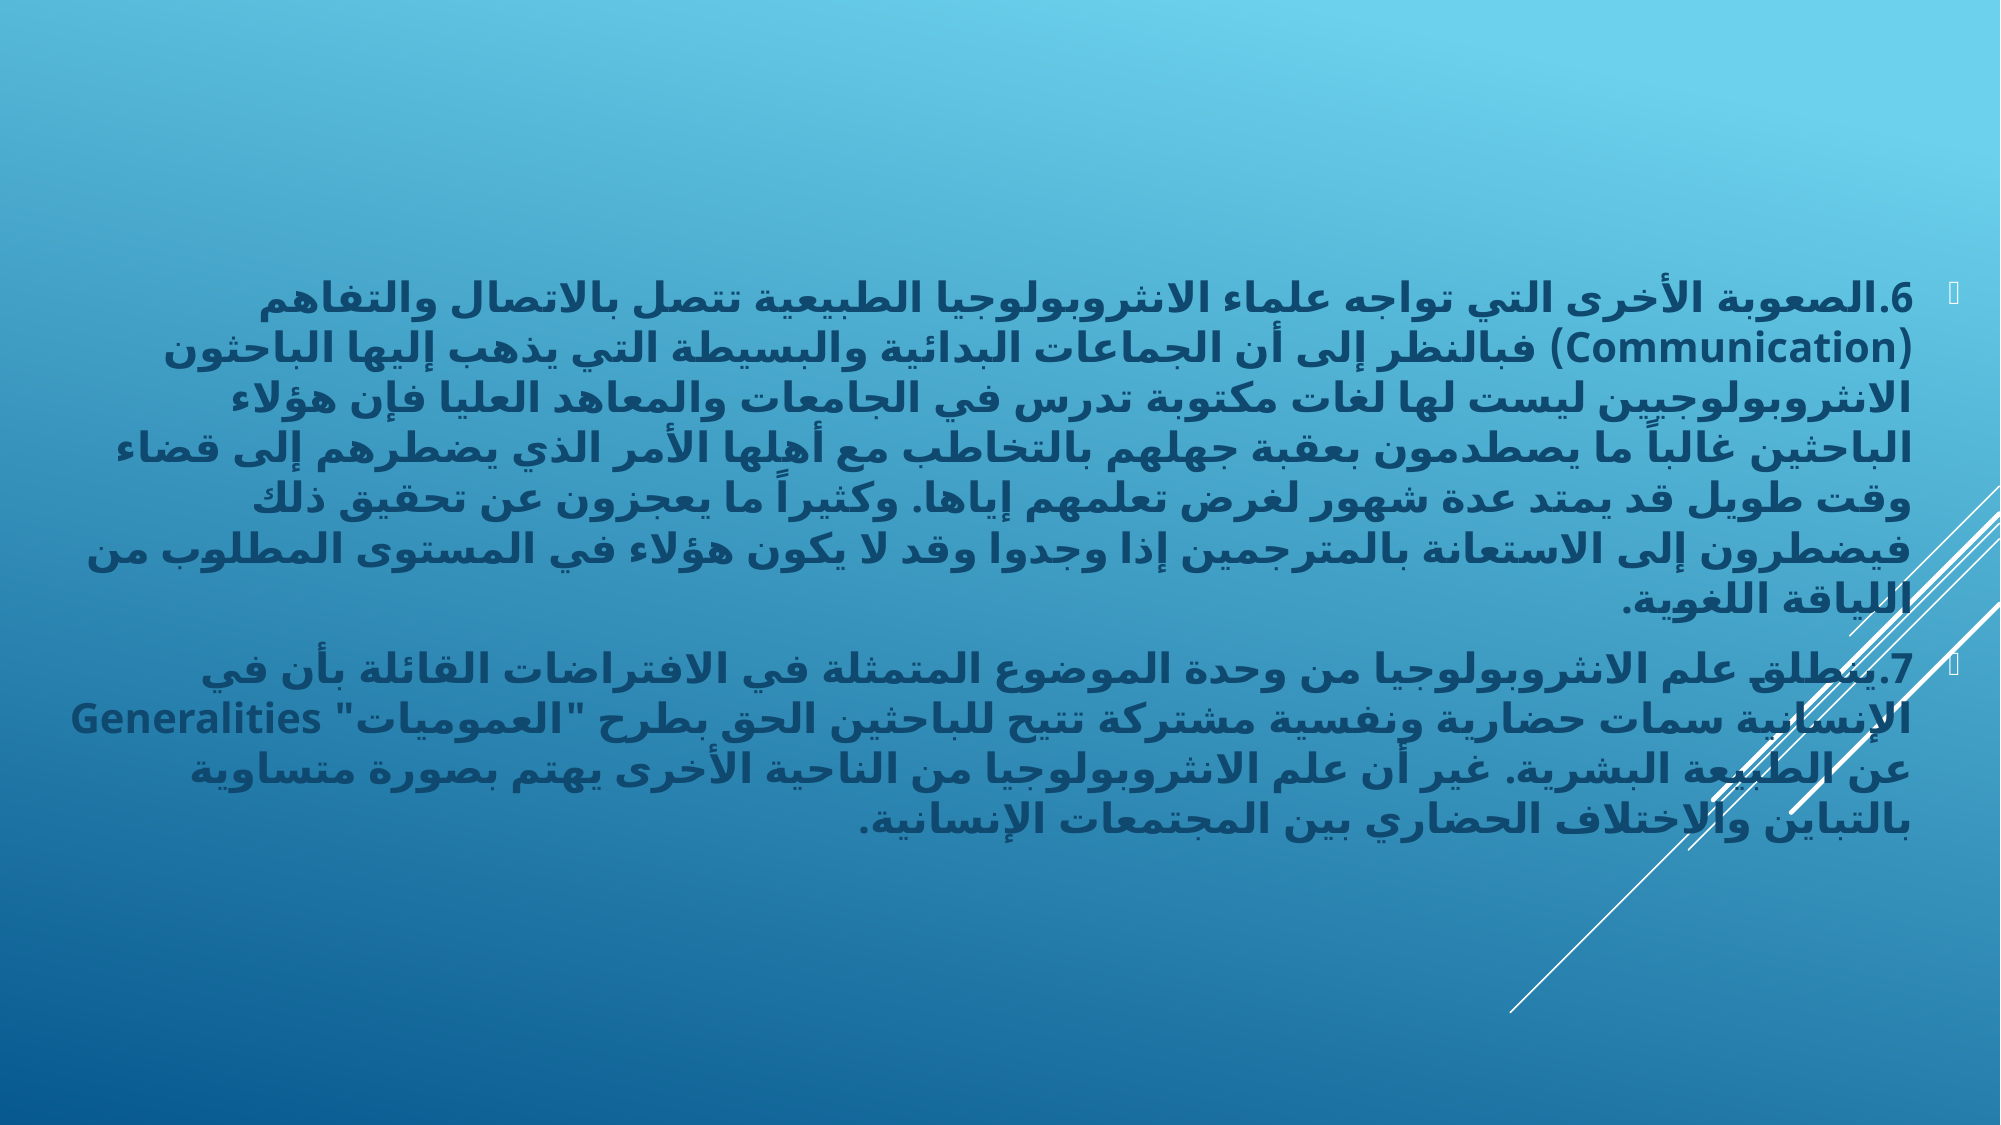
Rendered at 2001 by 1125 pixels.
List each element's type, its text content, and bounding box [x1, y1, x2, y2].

list 6. الصعوبة الأخرى التي تواجه علماء الانثروبولوجيا الطبيعية تتصل بالاتصال والتفاهم (Communication) فبالنظر إلى أن الجماعات البدائية والبسيطة التي يذهب إليها الباحثون الانثروبولوجيين ليست لها لغات مكتوبة تدرس في الجامعات والمعاهد العليا فإن هؤلاء الباحثين غالباً ما يصطدمون بعقبة جهلهم بالتخاطب مع أهلها الأمر الذي يضطرهم إلى قضاء وقت طويل قد يمتد عدة شهور لغرض تعلمهم إياها. وكثيراً ما يعجزون عن تحقيق ذلك فيضطرون إلى الاستعانة بالمترجمين إذا وجدوا وقد لا يكون هؤلاء في المستوى المطلوب من اللياقة اللغوية. 7. ينطلق علم الانثروبولوجيا من وحدة الموضوع المتمثلة في الافتراضات القائلة بأن في الإنسانية سمات حضارية ونفسية مشتركة تتيح للباحثين الحق بطرح "العموميات" Generalities عن الطبيعة البشرية. غير أن علم الانثروبولوجيا من الناحية الأخرى يهتم بصورة متساوية بالتباين والاختلاف الحضاري بين المجتمعات الإنسانية. [48, 50, 1976, 1063]
